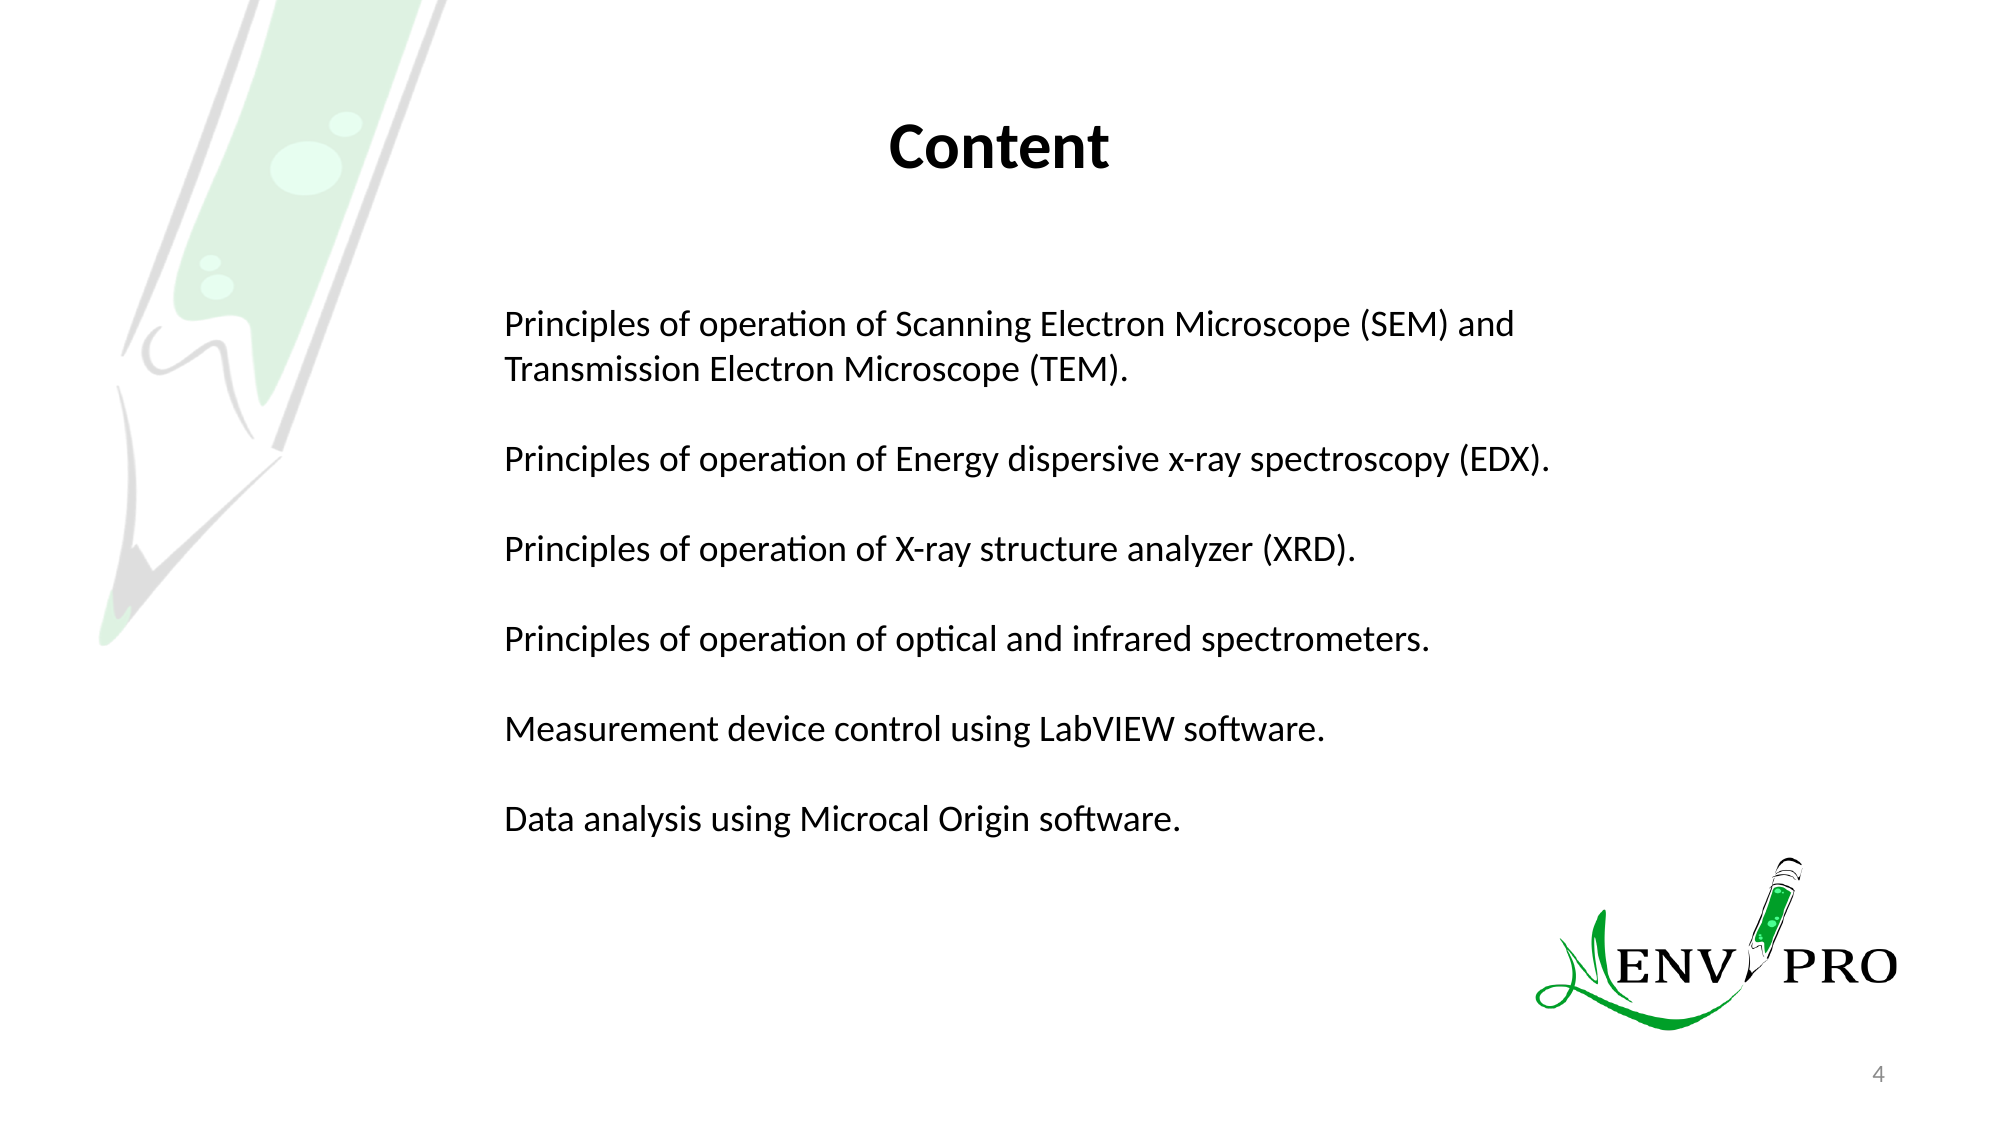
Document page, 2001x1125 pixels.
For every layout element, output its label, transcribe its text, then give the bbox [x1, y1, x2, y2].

picture [47, 0, 564, 649]
text_box Principles of operation of Scanning Electron Microscope (SEM) and Transmission Electron Microscope (TEM). Principles of operation of Energy dispersive x-ray spectroscopy (EDX). Principles of operation of X-ray structure analyzer (XRD). Principles of operation of optical and infrared spectrometers. Measurement device control using LabVIEW software. Data analysis using Microcal Origin software. [489, 291, 1576, 892]
picture [1700, 857, 1897, 1031]
subtitle [300, 227, 1700, 1053]
slide_number 4 [1433, 1042, 1900, 1103]
title Content [150, 56, 1850, 227]
